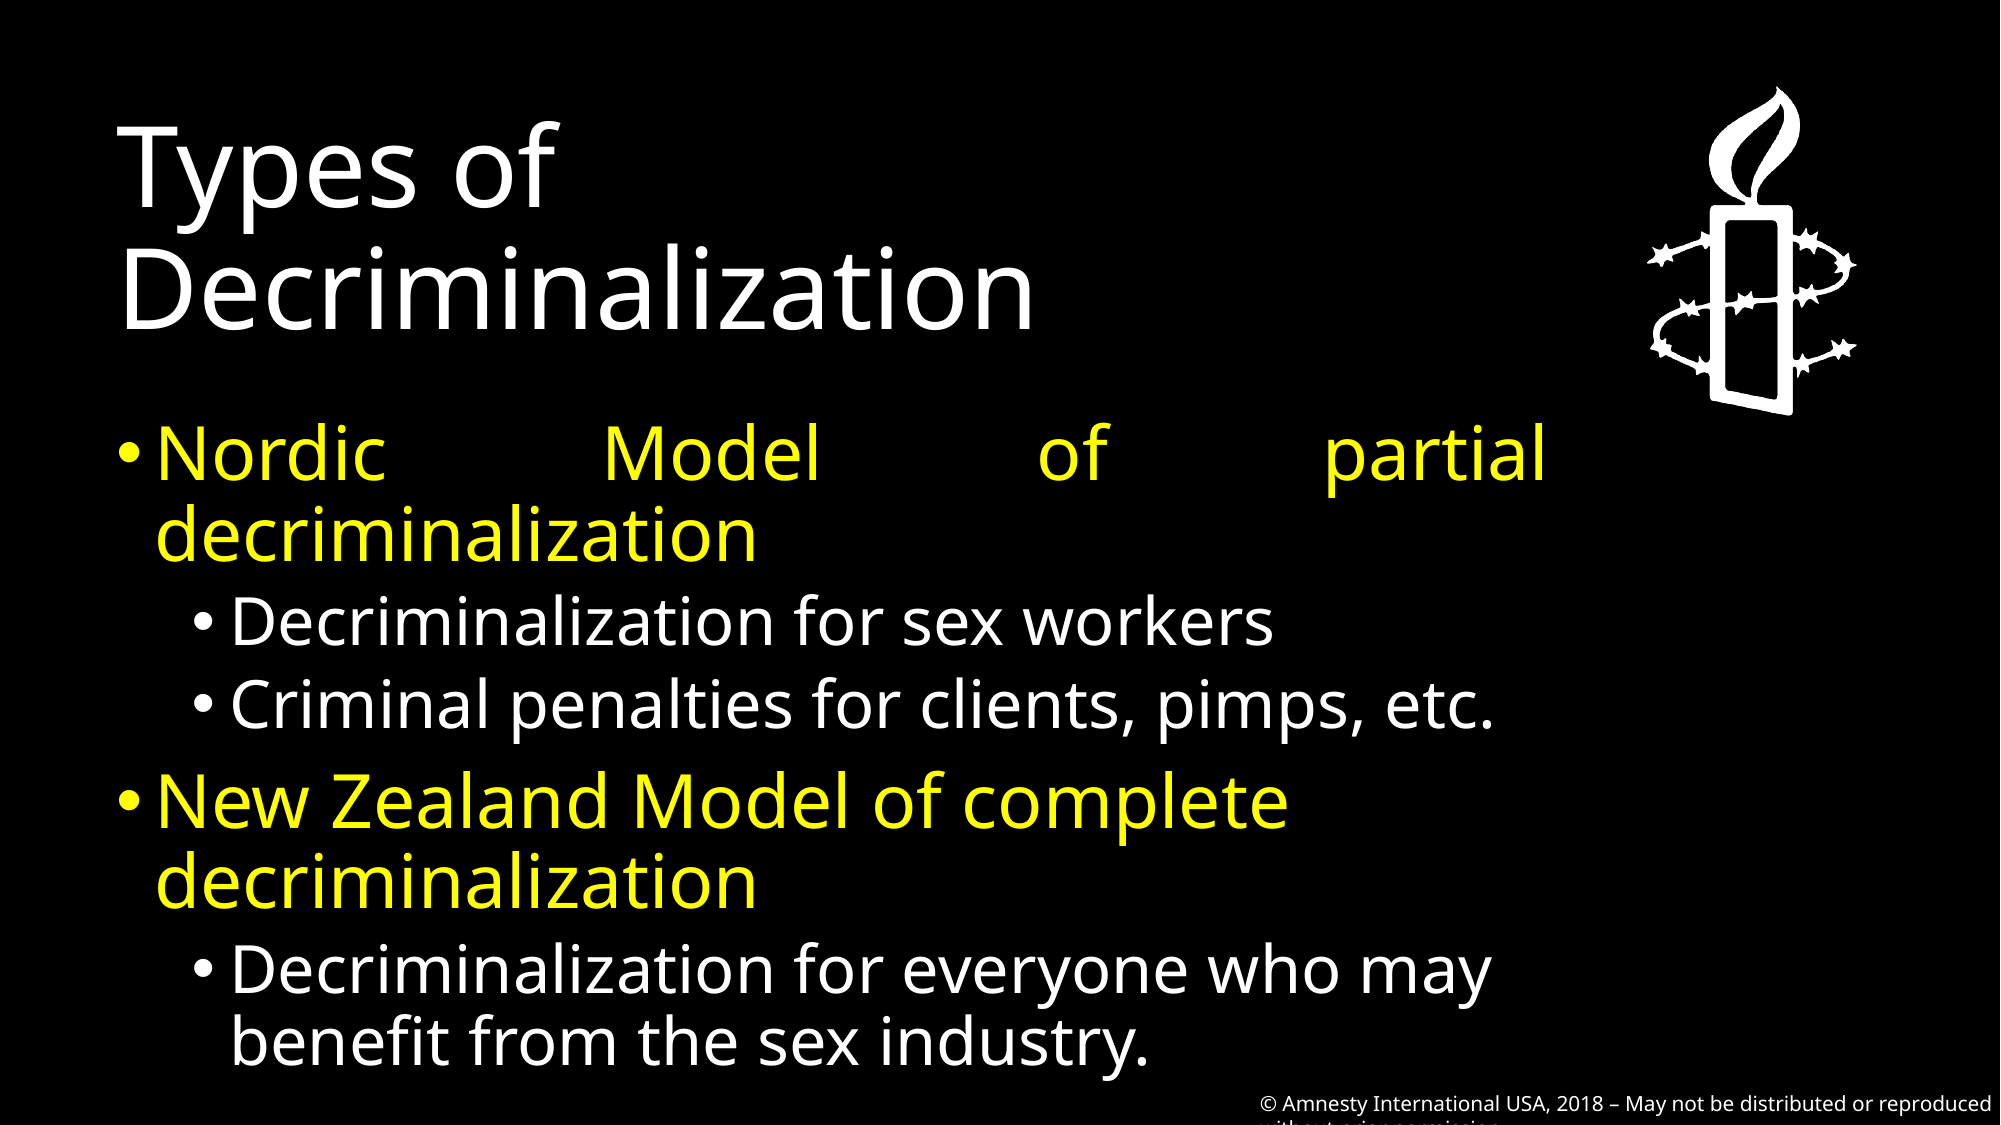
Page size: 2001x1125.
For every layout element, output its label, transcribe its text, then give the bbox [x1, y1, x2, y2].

title Types of Decriminalization [101, 135, 1467, 329]
list Nordic Model of partial decriminalization Decriminalization for sex workers Criminal penalties for clients, pimps, etc. New Zealand Model of complete decriminalization Decriminalization for everyone who may benefit from the sex industry. [101, 408, 1565, 1003]
picture [1504, 2, 1999, 498]
text_box © Amnesty International USA, 2018 – May not be distributed or reproduced without prior permission [1245, 1082, 2000, 1125]
